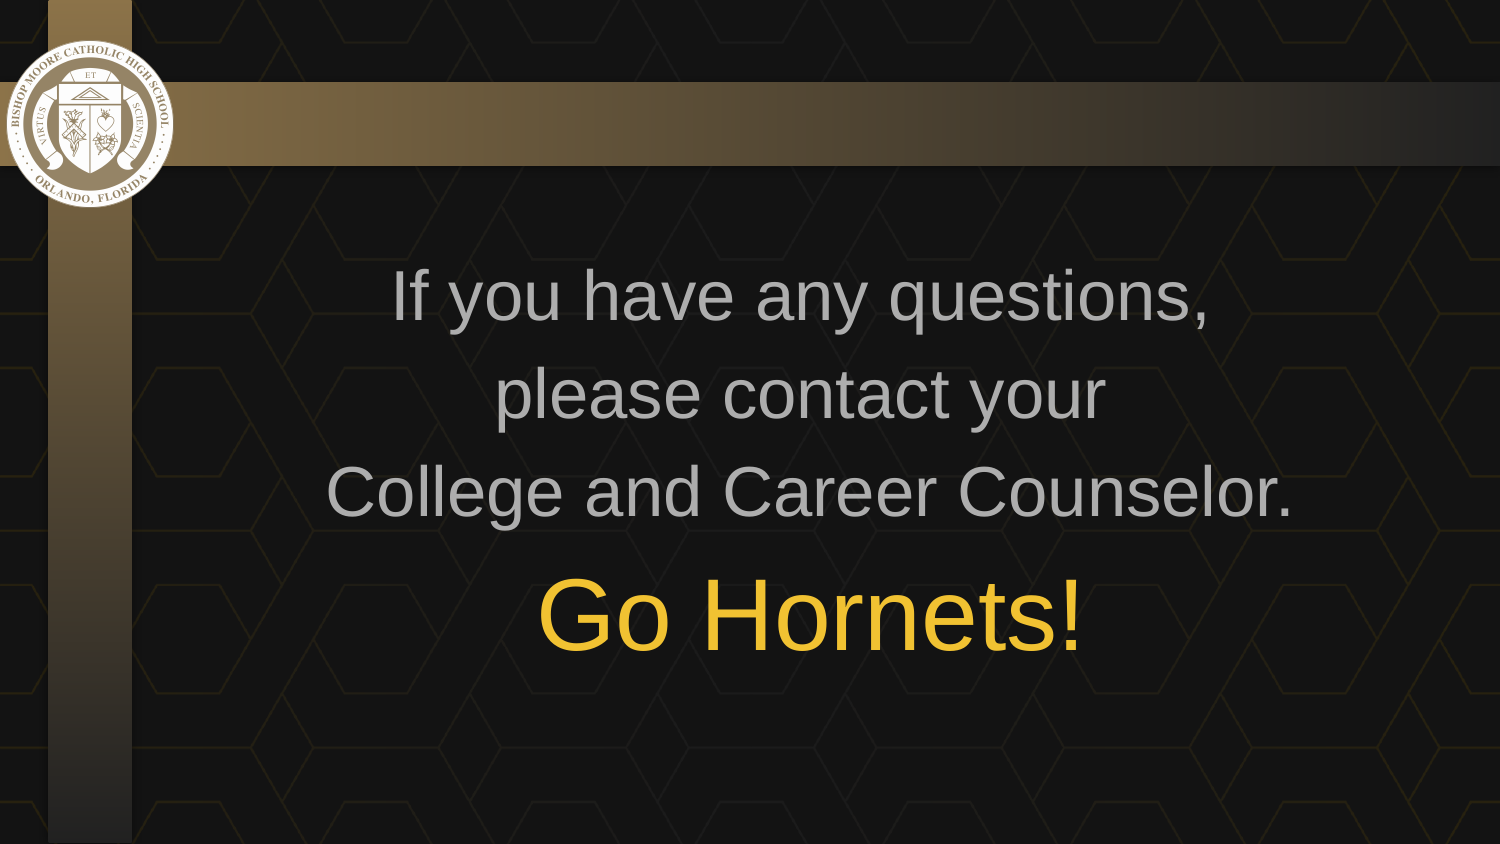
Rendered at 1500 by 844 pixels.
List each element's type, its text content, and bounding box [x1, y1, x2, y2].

list If you have any questions, please contact your College and Career Counselor. Go Hornets! [173, 222, 1449, 750]
picture [0, 0, 1500, 844]
